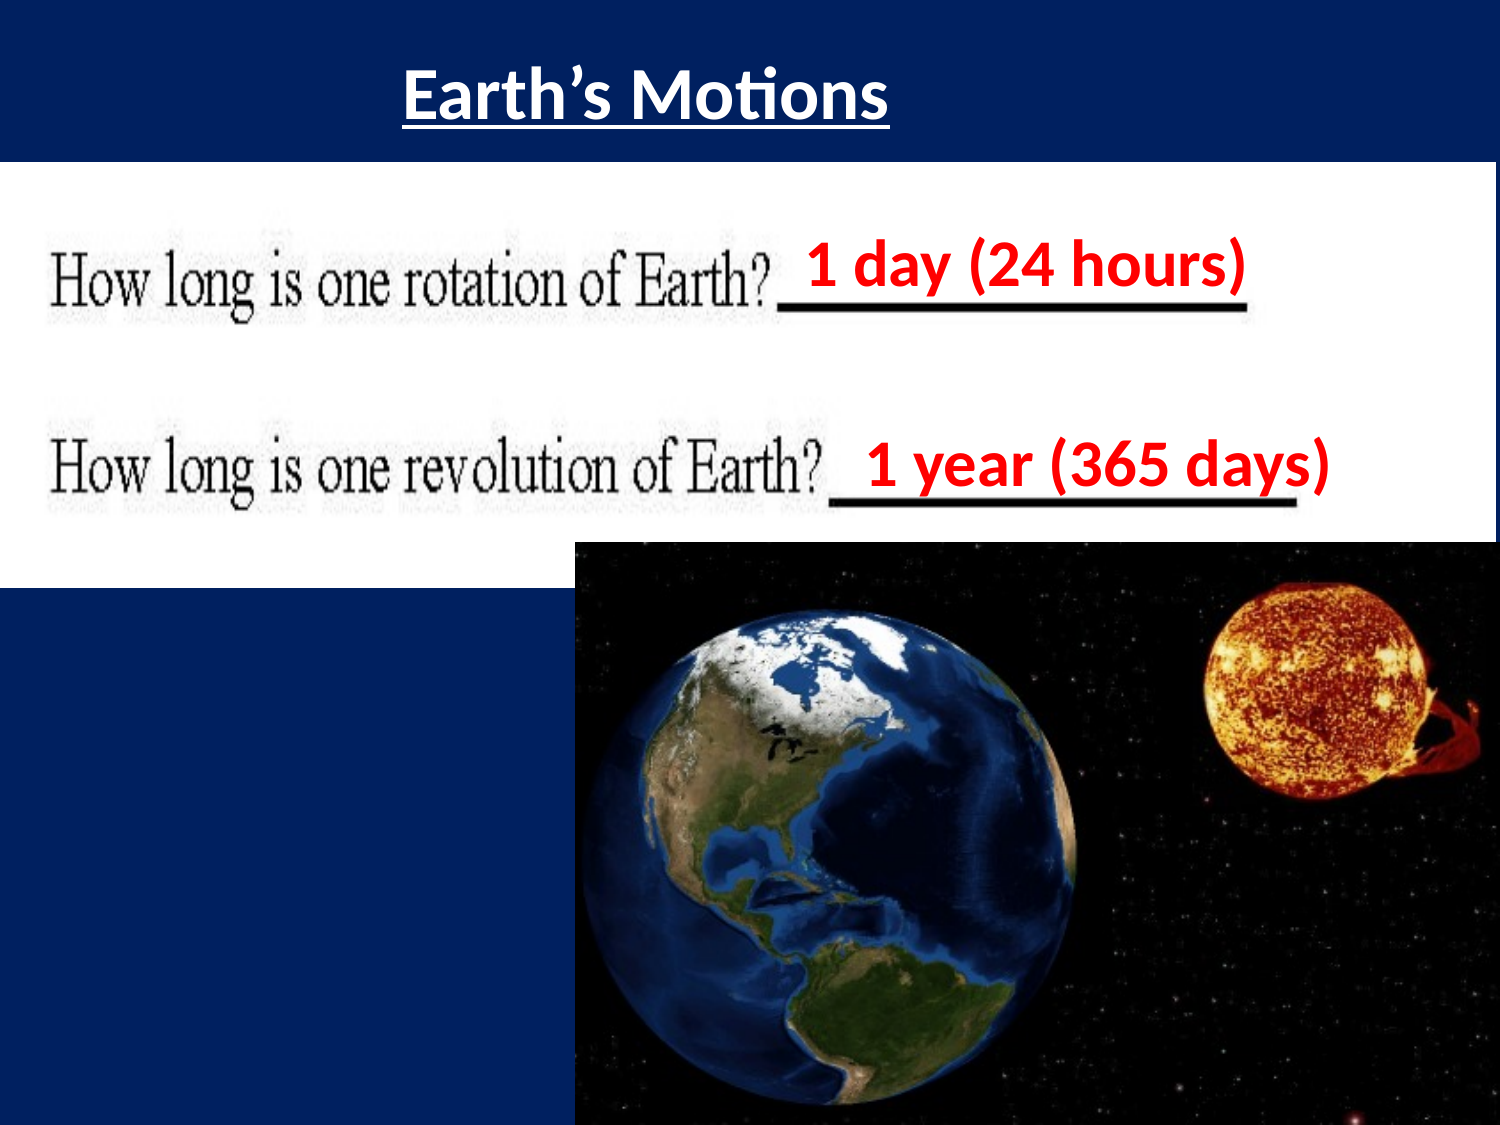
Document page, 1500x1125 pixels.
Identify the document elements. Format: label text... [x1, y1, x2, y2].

picture [0, 162, 1500, 1125]
text_box Earth’s Motions [387, 37, 1288, 143]
